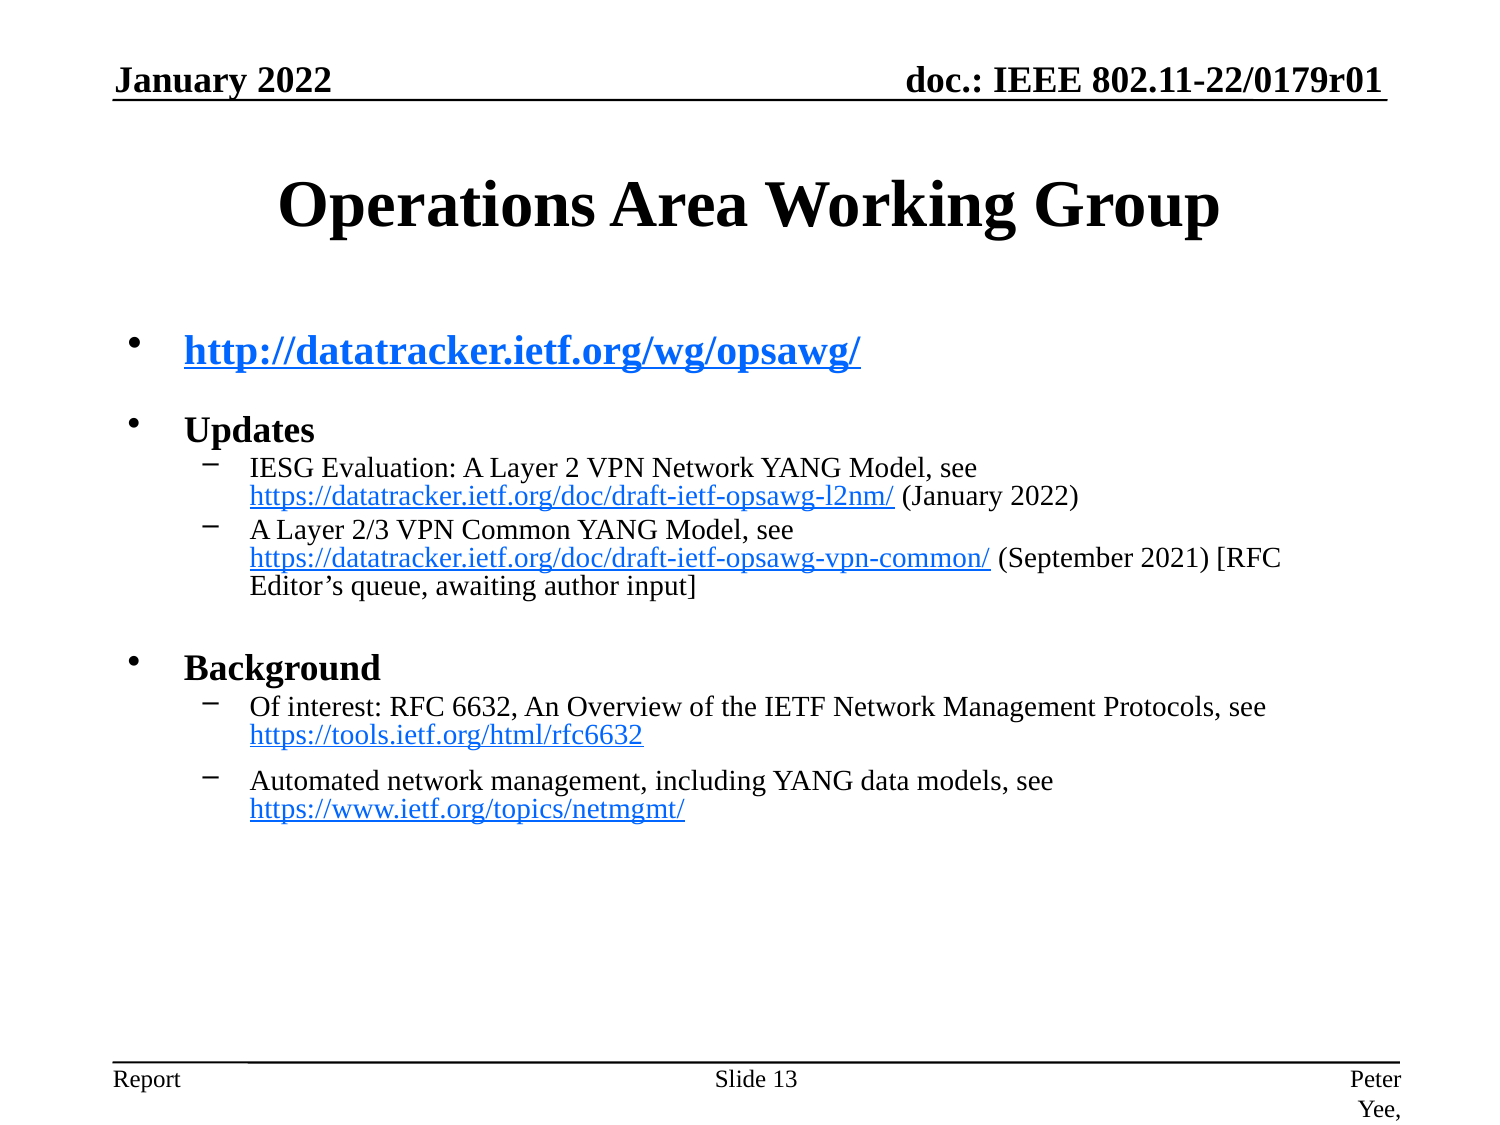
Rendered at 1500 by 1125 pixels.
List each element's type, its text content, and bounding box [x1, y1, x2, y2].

footer Peter Yee, AKAYLA [1325, 1062, 1402, 1093]
list http://datatracker.ietf.org/wg/opsawg/ Updates IESG Evaluation: A Layer 2 VPN Network YANG Model, see https://datatracker.ietf.org/doc/draft-ietf-opsawg-l2nm/ (January 2022) A Layer 2/3 VPN Common YANG Model, see https://datatracker.ietf.org/doc/draft-ietf-opsawg-vpn-common/ (September 2021) [RFC Editor’s queue, awaiting author input] Background Of interest: RFC 6632, An Overview of the IETF Network Management Protocols, see https://tools.ietf.org/html/rfc6632 Automated network management, including YANG data models, see https://www.ietf.org/topics/netmgmt/ [112, 324, 1388, 1000]
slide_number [114, 54, 425, 100]
slide_number Slide 13 [712, 1062, 800, 1093]
title Operations Area Working Group [112, 112, 1388, 288]
